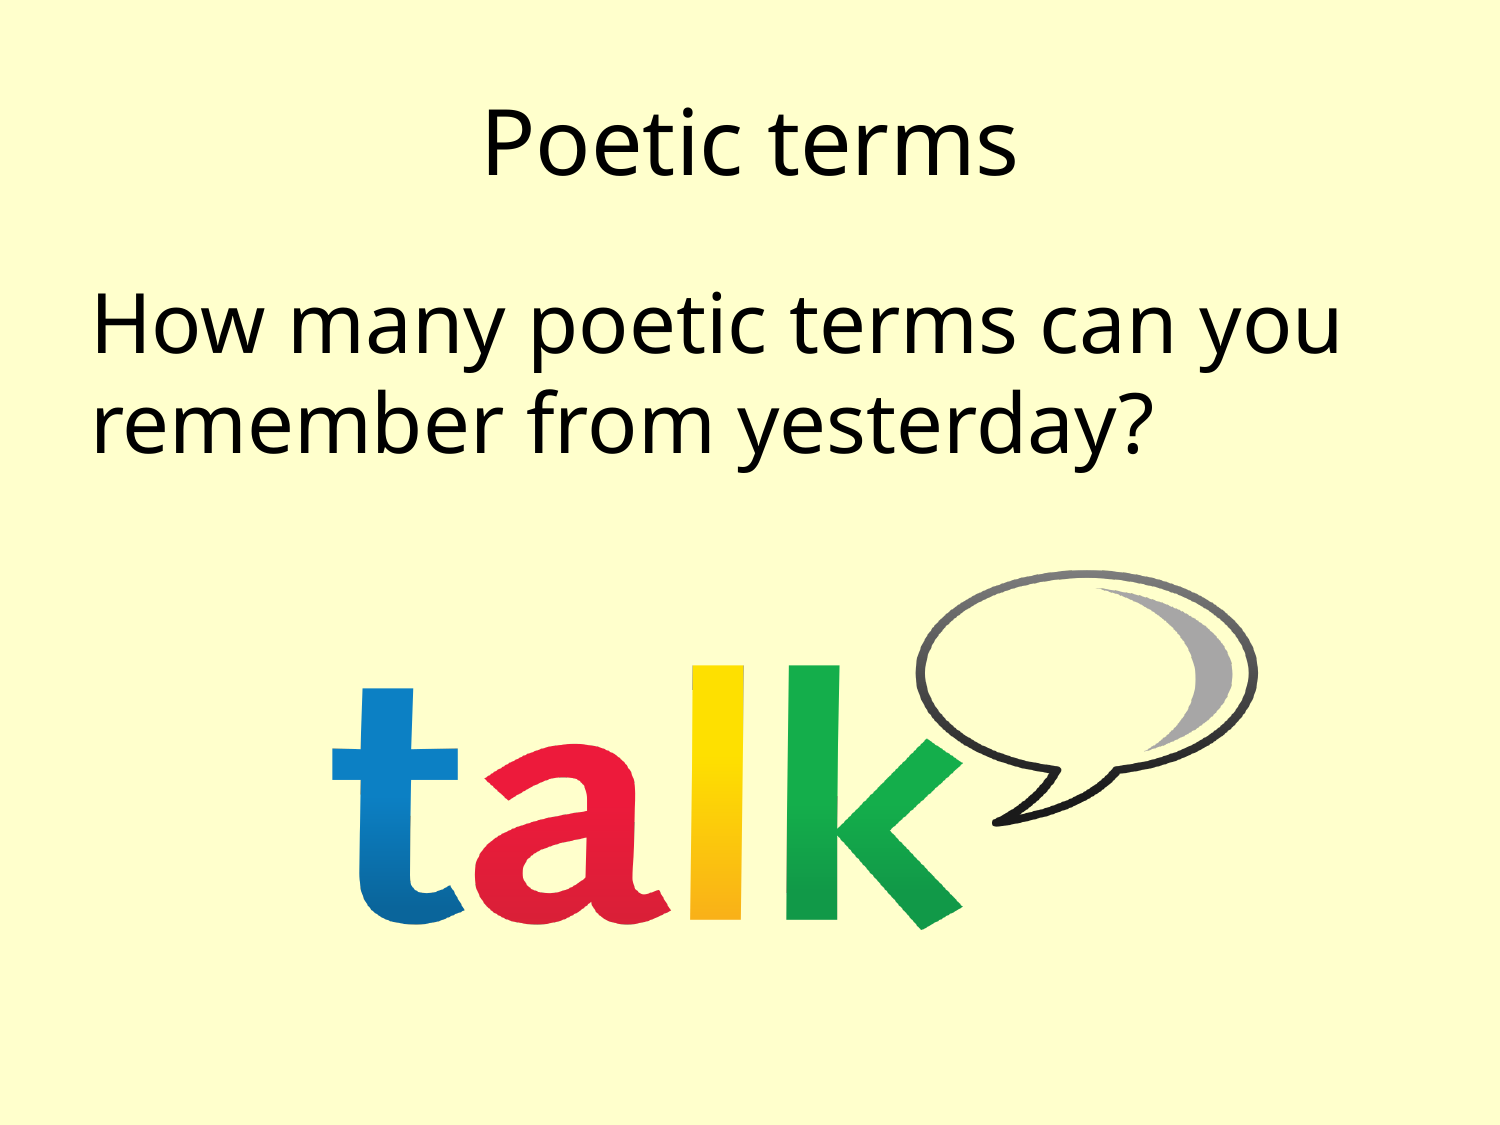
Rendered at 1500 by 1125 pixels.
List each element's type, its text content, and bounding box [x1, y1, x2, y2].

picture [324, 562, 1264, 930]
list How many poetic terms can you remember from yesterday? [75, 262, 1425, 1005]
title Poetic terms [75, 45, 1425, 233]
